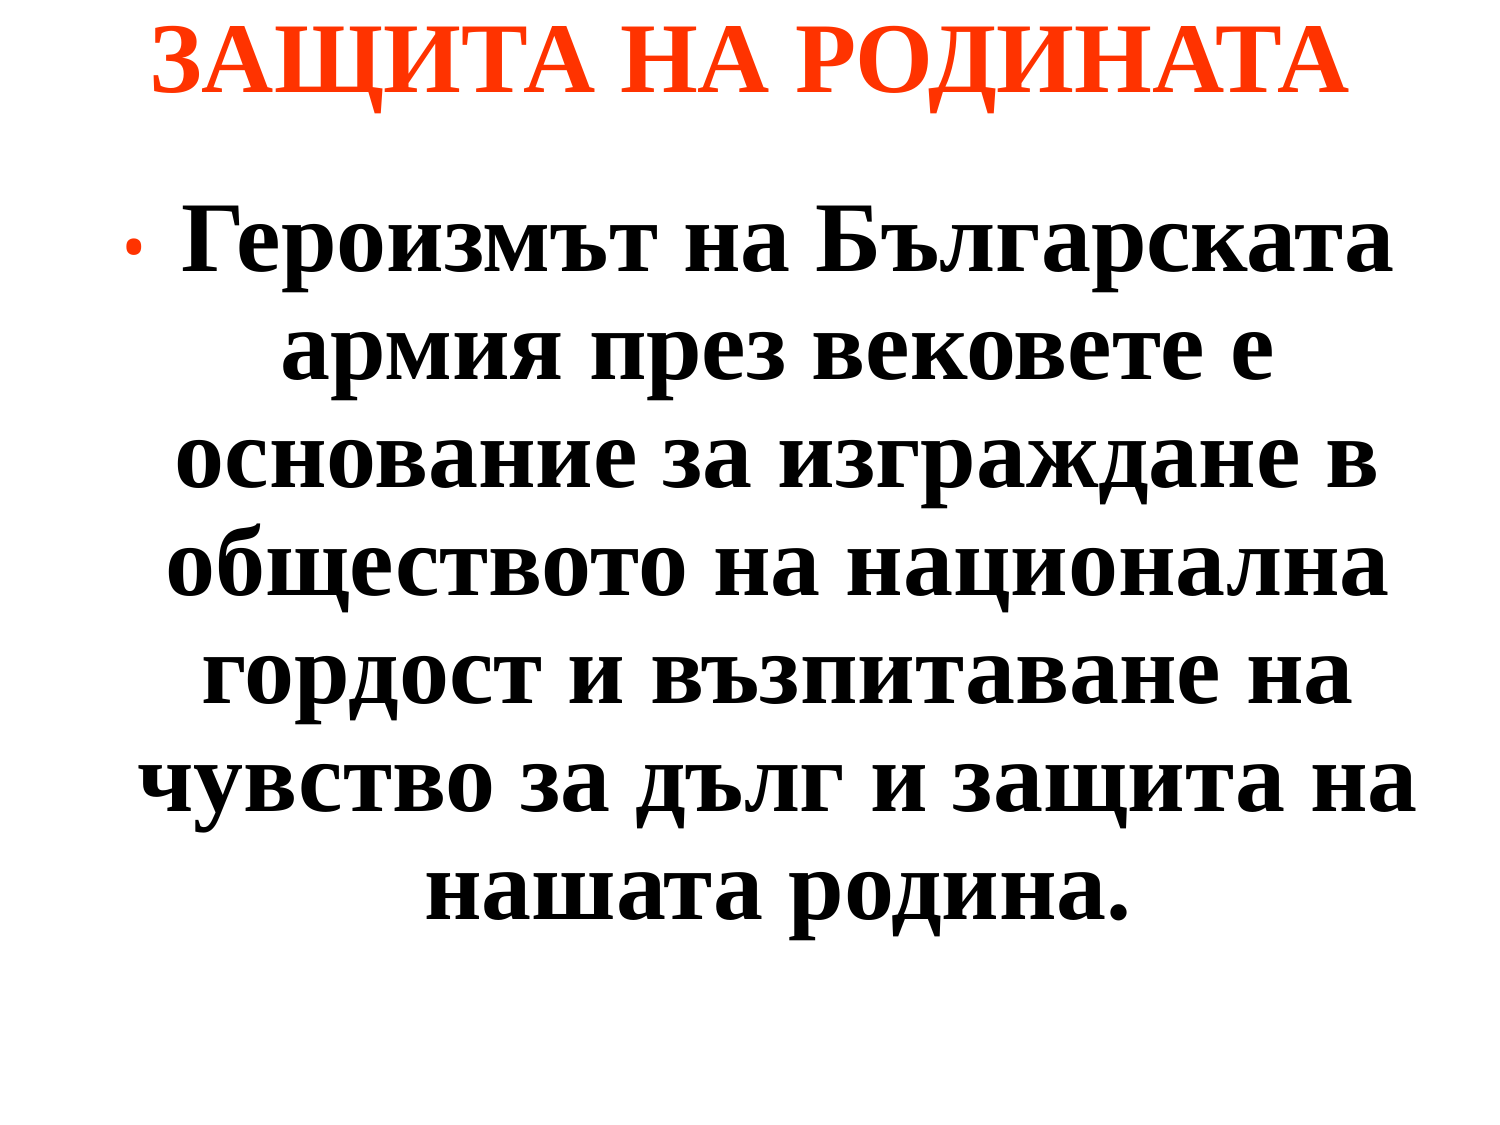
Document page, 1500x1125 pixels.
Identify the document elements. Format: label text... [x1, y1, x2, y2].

list • Героизмът на Българската армия през вековете е основание за изграждане в обществото на национална гордост и възпитаване на чувство за дълг и защита на нашата родина. [0, 78, 1500, 1000]
title ЗАЩИТА НА РОДИНАТА [0, 0, 1500, 78]
